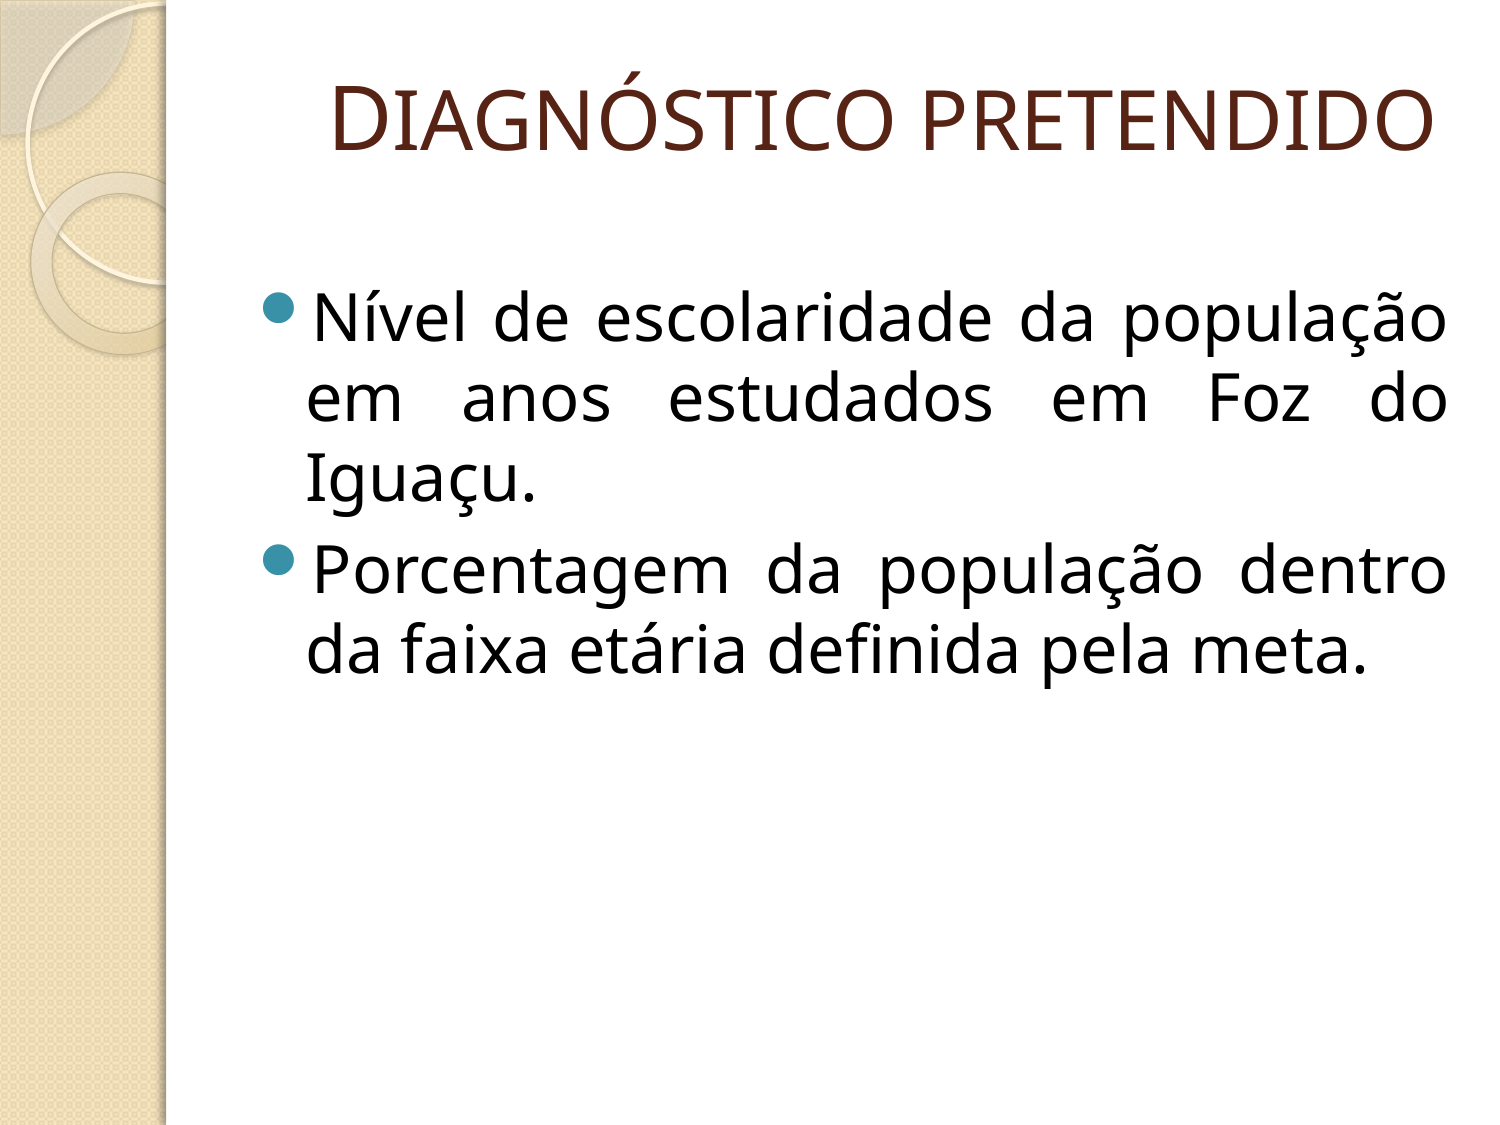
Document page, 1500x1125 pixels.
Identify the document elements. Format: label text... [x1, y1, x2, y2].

list Nível de escolaridade da população em anos estudados em Foz do Iguaçu. Porcentagem da população dentro da faixa etária definida pela meta. [230, 267, 1466, 1025]
title DIAGNÓSTICO PRETENDIDO [230, 45, 1466, 185]
